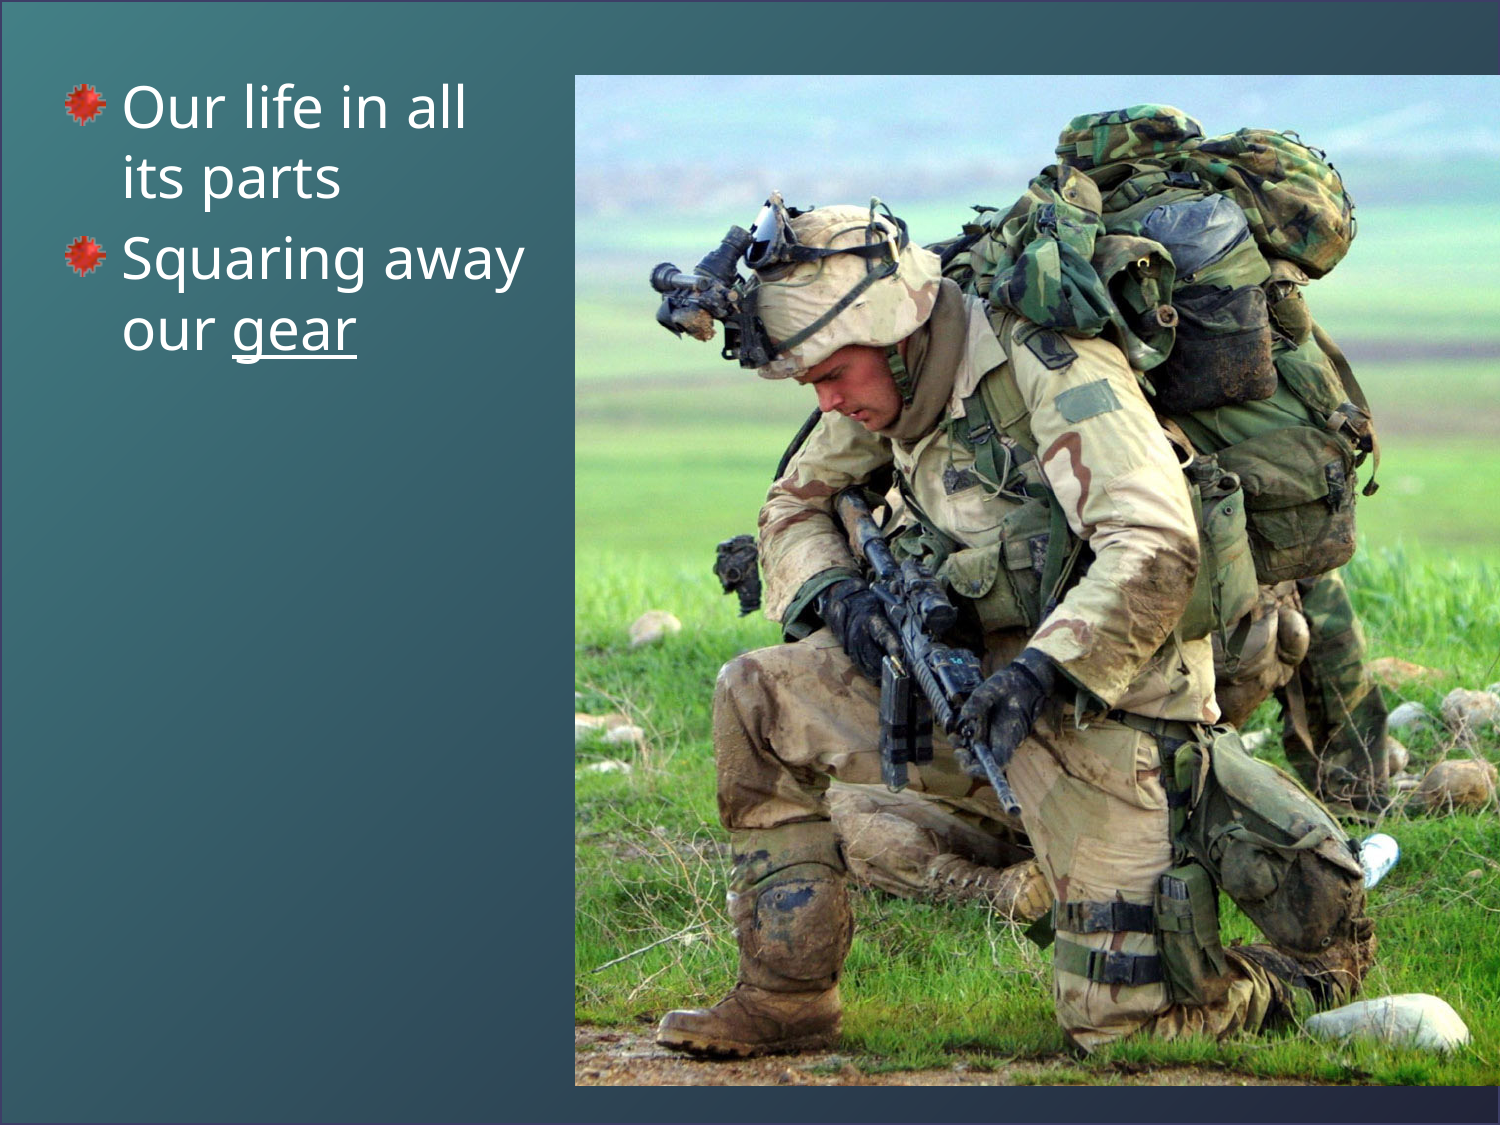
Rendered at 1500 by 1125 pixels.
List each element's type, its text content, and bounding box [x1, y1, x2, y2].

list Our life in all its parts Squaring away our gear [50, 62, 563, 1075]
picture [574, 74, 1500, 1086]
picture [65, 84, 106, 126]
picture [65, 236, 106, 277]
